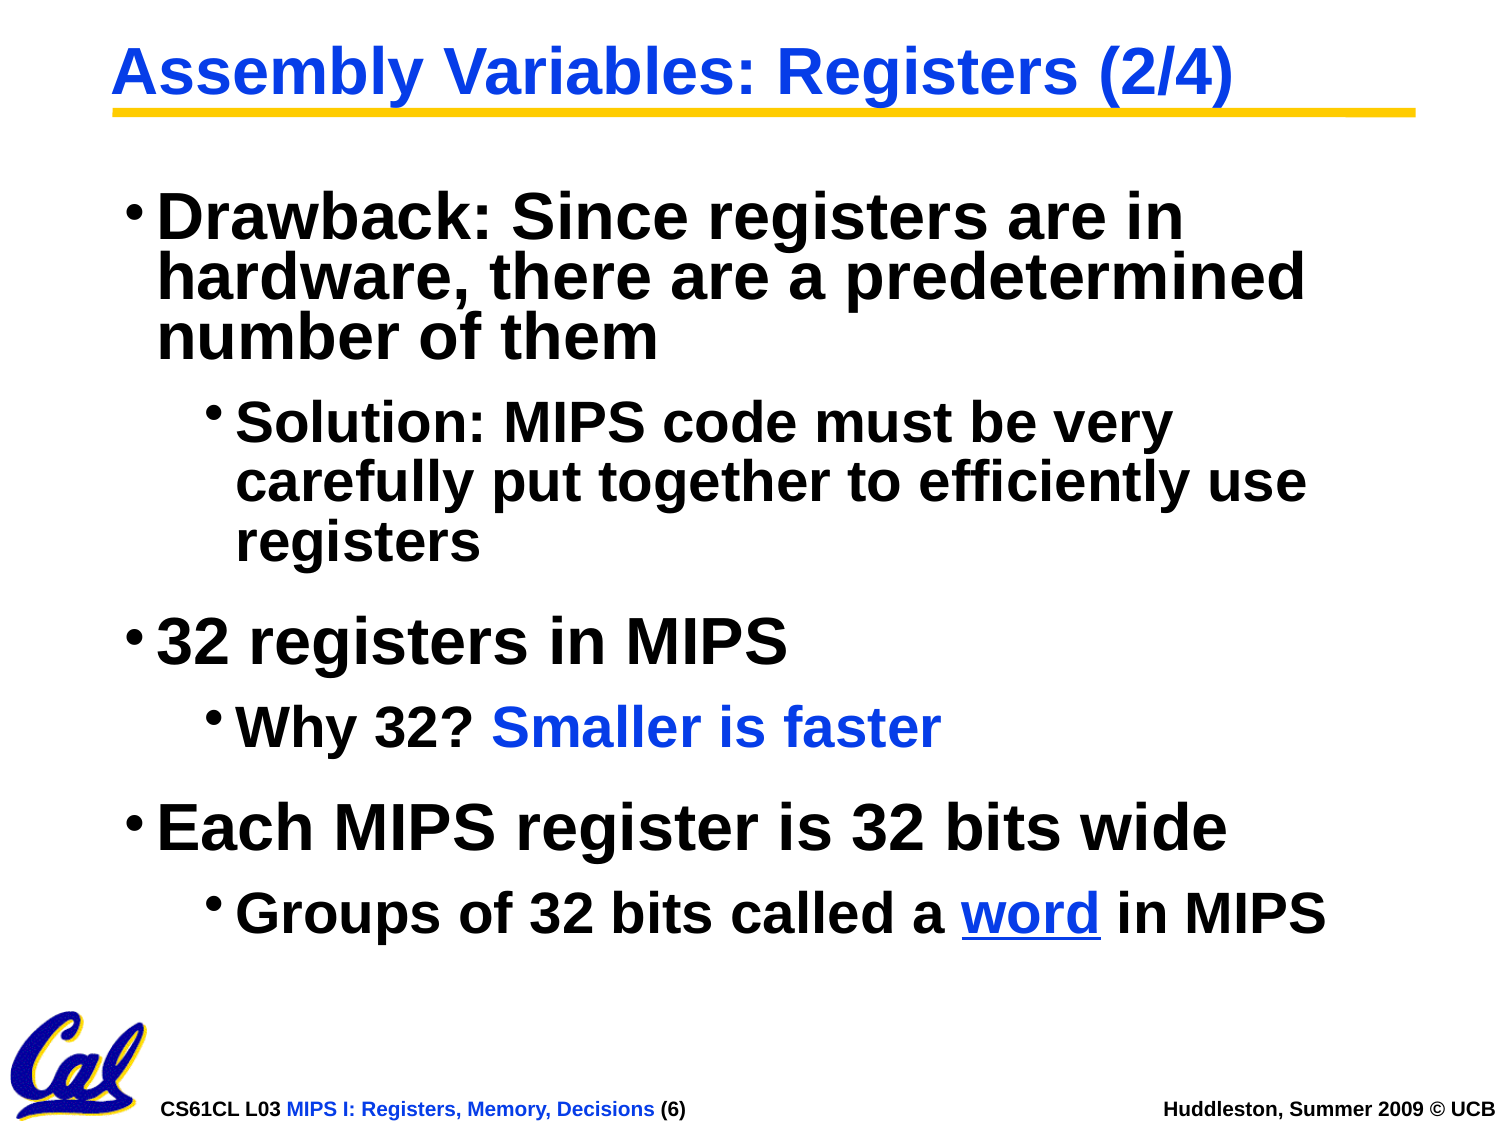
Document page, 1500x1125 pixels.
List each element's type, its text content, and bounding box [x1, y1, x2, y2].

picture [10, 1011, 150, 1121]
title Assembly Variables: Registers (2/4) [99, 34, 1250, 113]
list Drawback: Since registers are in hardware, there are a predetermined number of them Solution: MIPS code must be very carefully put together to efficiently use registers 32 registers in MIPS Why 32? Smaller is faster Each MIPS register is 32 bits wide Groups of 32 bits called a word in MIPS [111, 186, 1401, 983]
